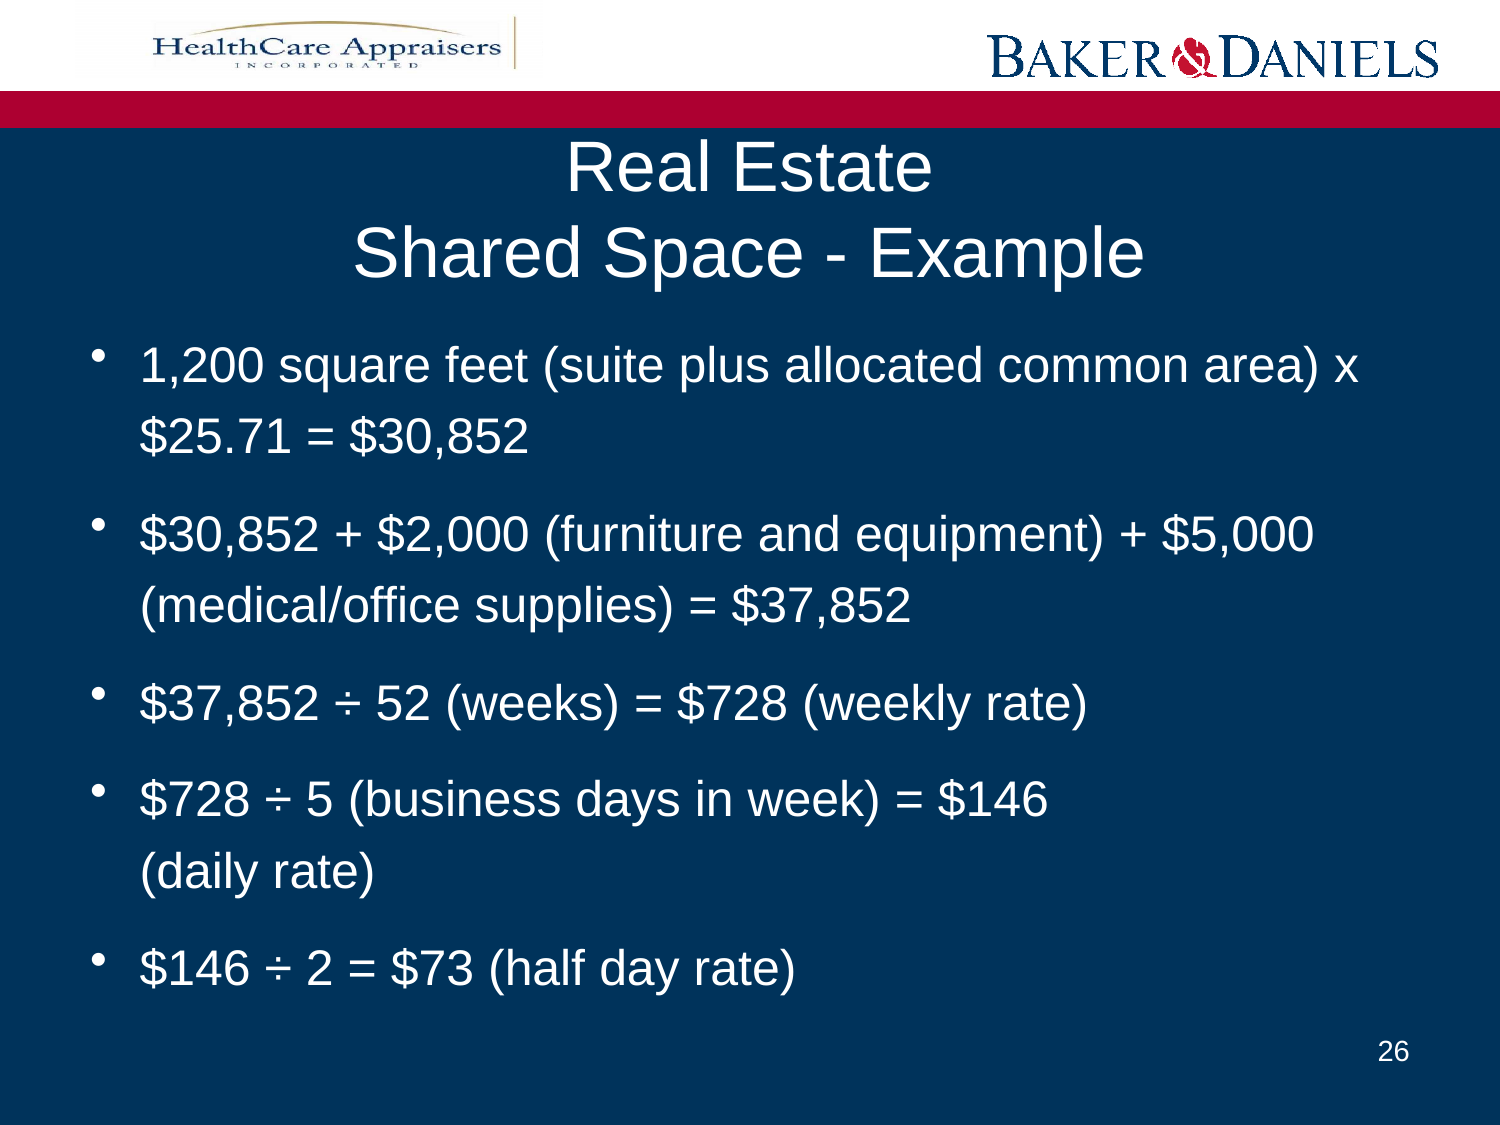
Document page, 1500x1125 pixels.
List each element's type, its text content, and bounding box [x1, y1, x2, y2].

title Real Estate Shared Space - Example [74, 112, 1426, 301]
slide_number 26 [1074, 1024, 1426, 1103]
picture [987, 35, 1438, 78]
picture [75, 0, 543, 78]
list 1,200 square feet (suite plus allocated common area) x $25.71 = $30,852 $30,852 + $2,000 (furniture and equipment) + $5,000 (medical/office supplies) = $37,852 $37,852 ÷ 52 (weeks) = $728 (weekly rate) $728 ÷ 5 (business days in week) = $146 (daily rate) $146 ÷ 2 = $73 (half day rate) [74, 312, 1426, 1006]
